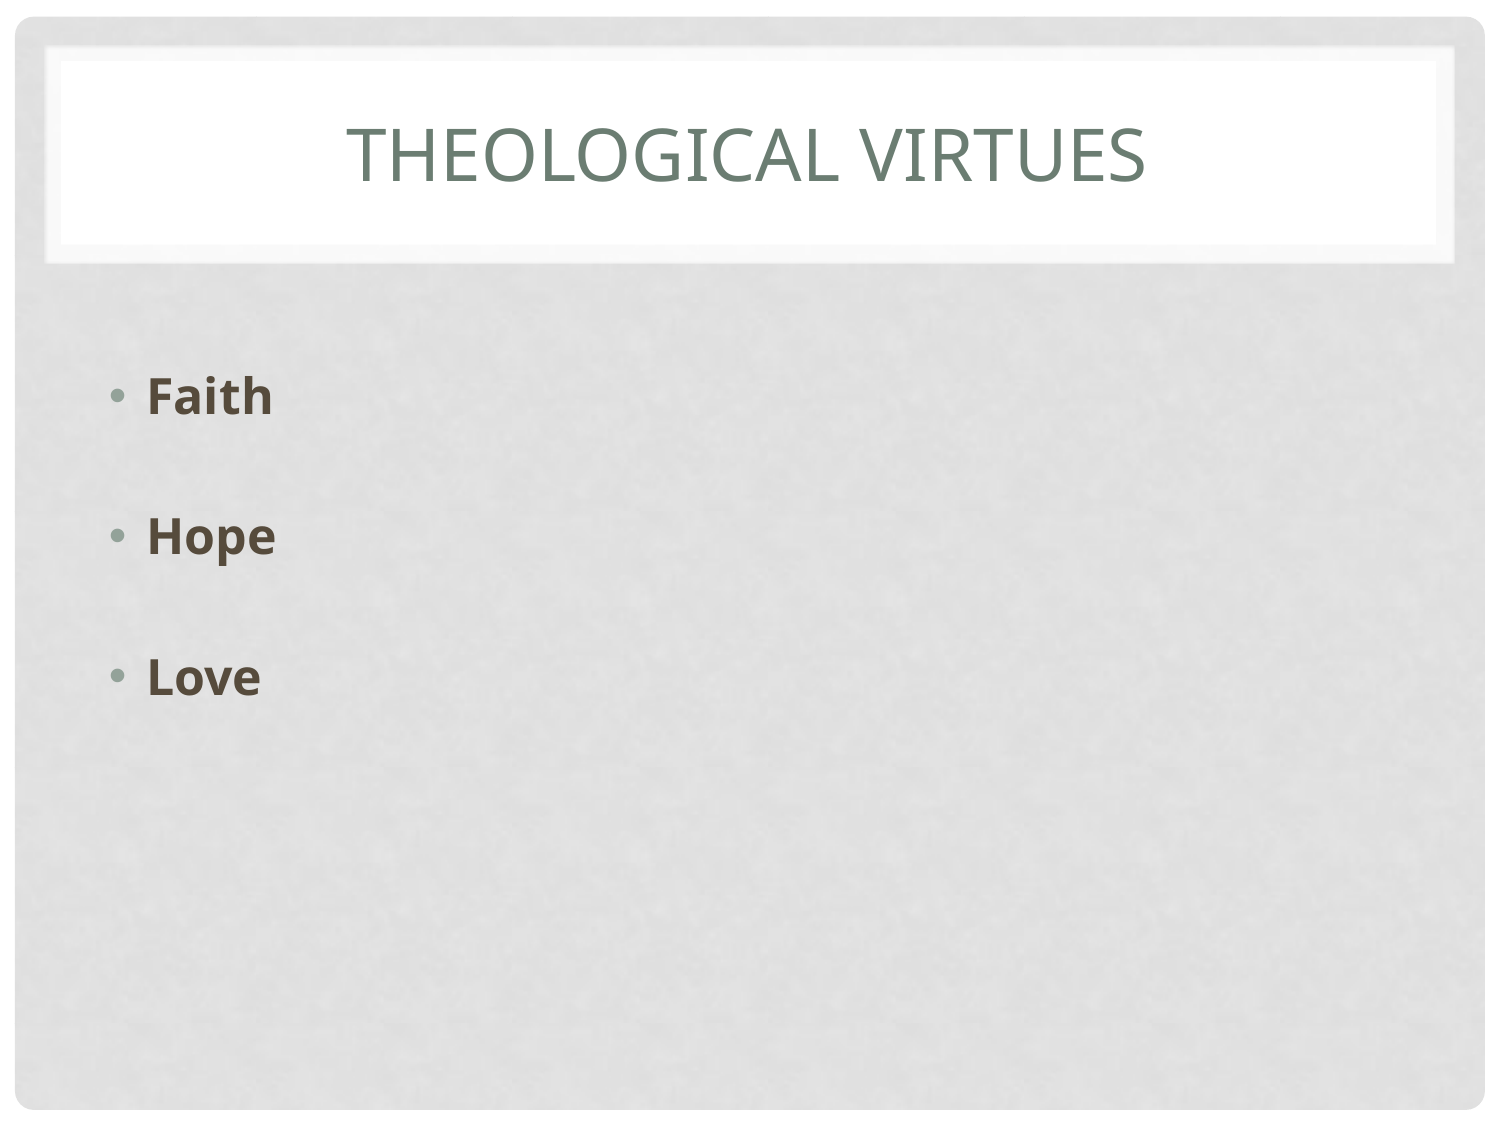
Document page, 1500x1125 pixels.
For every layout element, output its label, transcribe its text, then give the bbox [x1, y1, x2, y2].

list Faith Hope Love [75, 287, 1425, 1005]
title Theological virtues [69, 66, 1425, 238]
